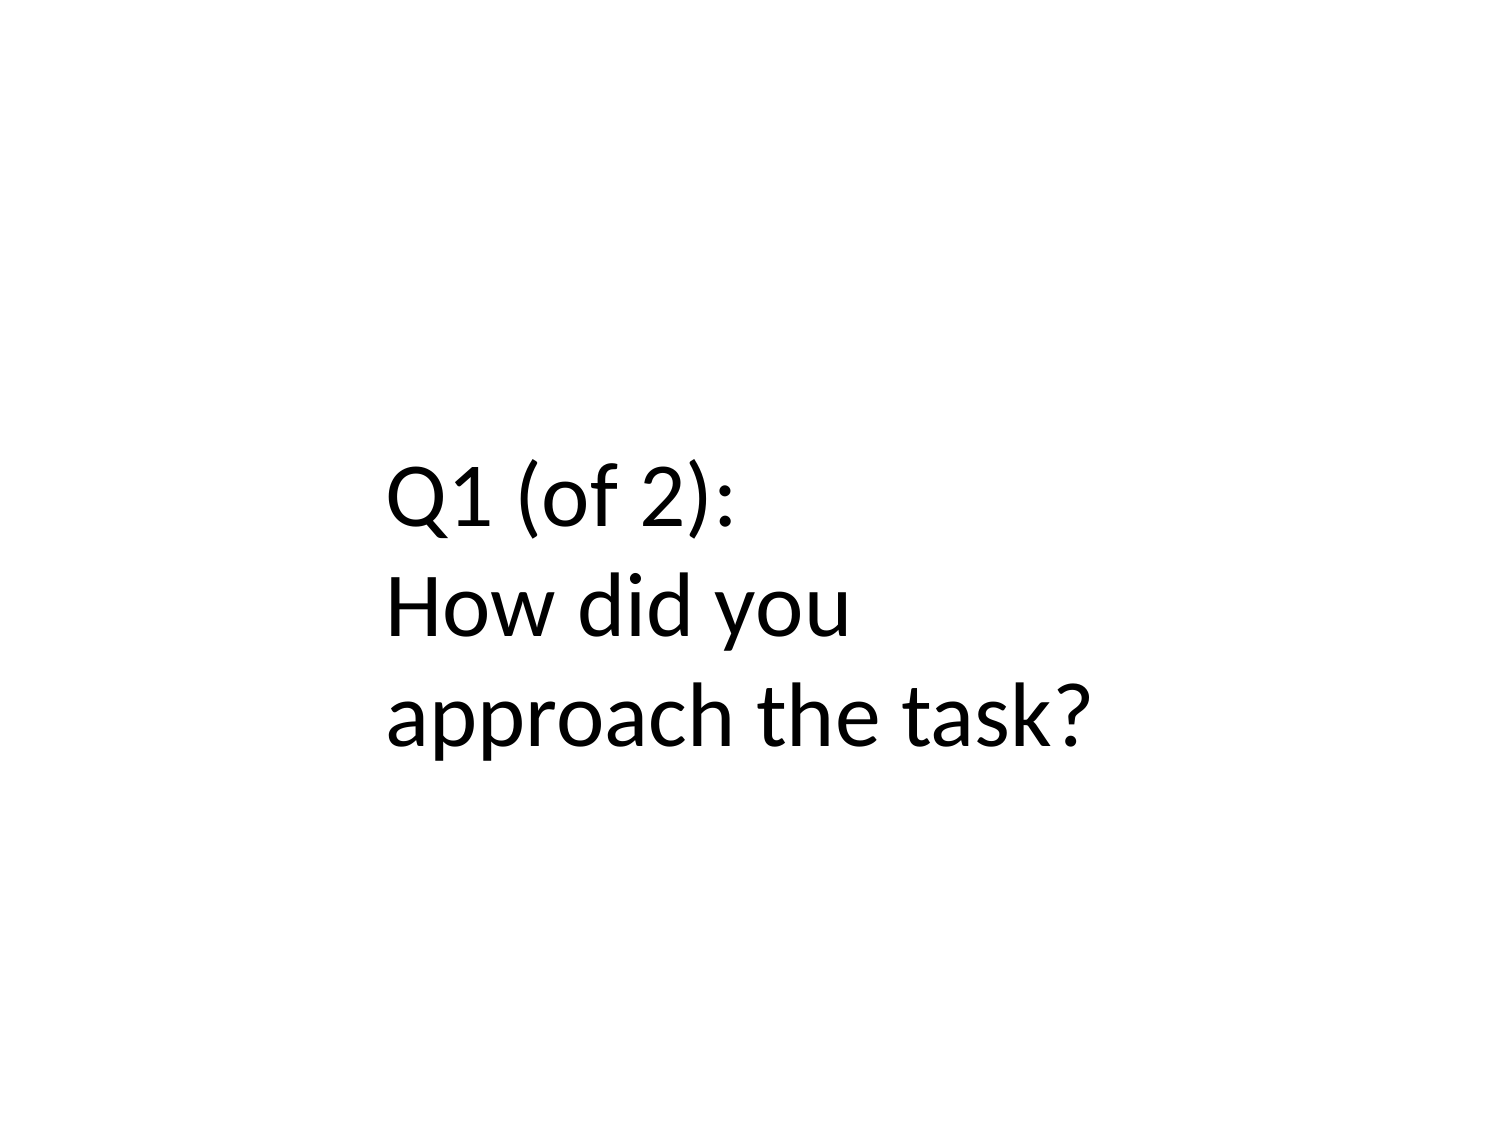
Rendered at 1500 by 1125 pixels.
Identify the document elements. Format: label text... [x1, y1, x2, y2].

text_box Q1 (of 2): How did you approach the task? [370, 427, 1231, 772]
